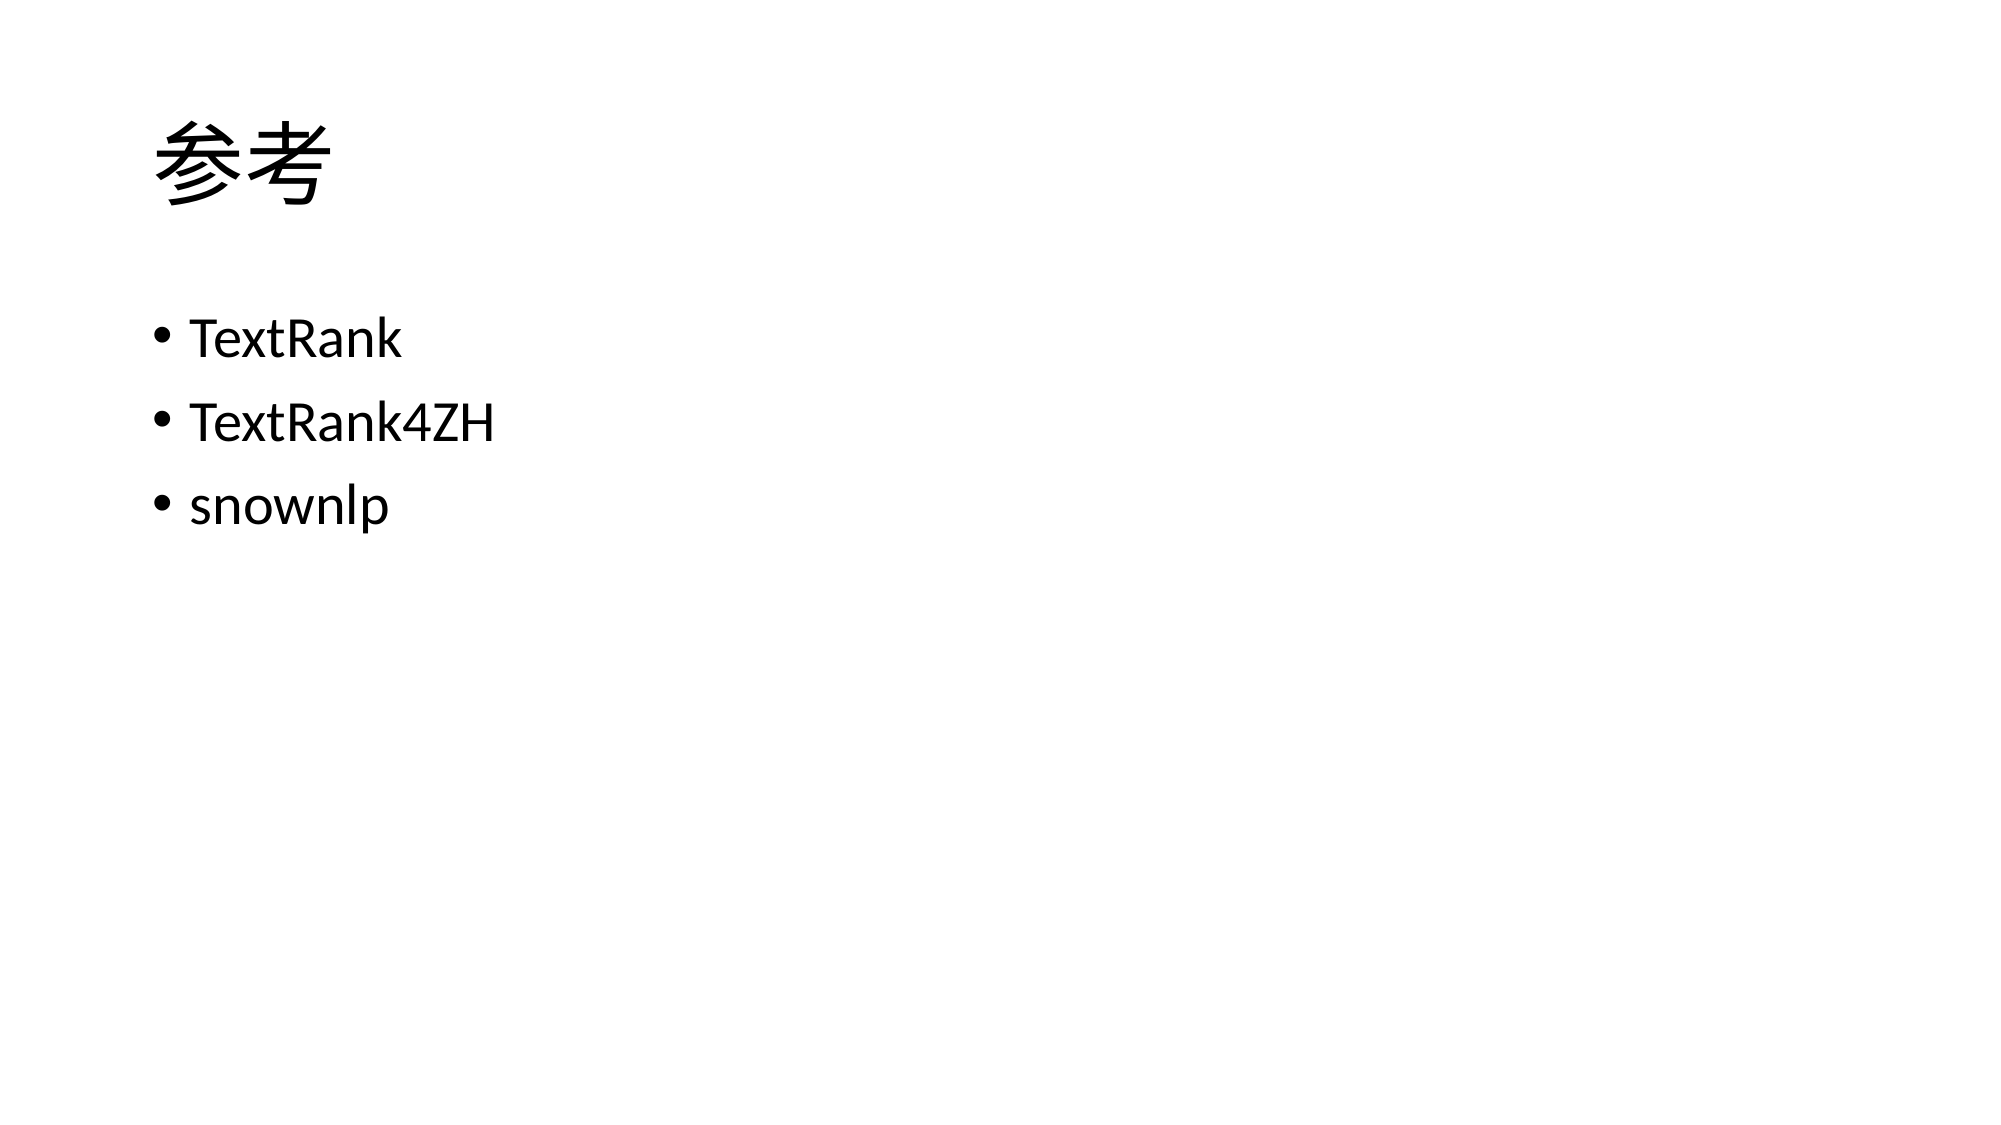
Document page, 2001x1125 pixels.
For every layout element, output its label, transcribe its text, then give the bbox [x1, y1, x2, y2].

title 参考 [137, 59, 1863, 278]
list TextRank TextRank4ZH snownlp [137, 299, 1863, 1014]
